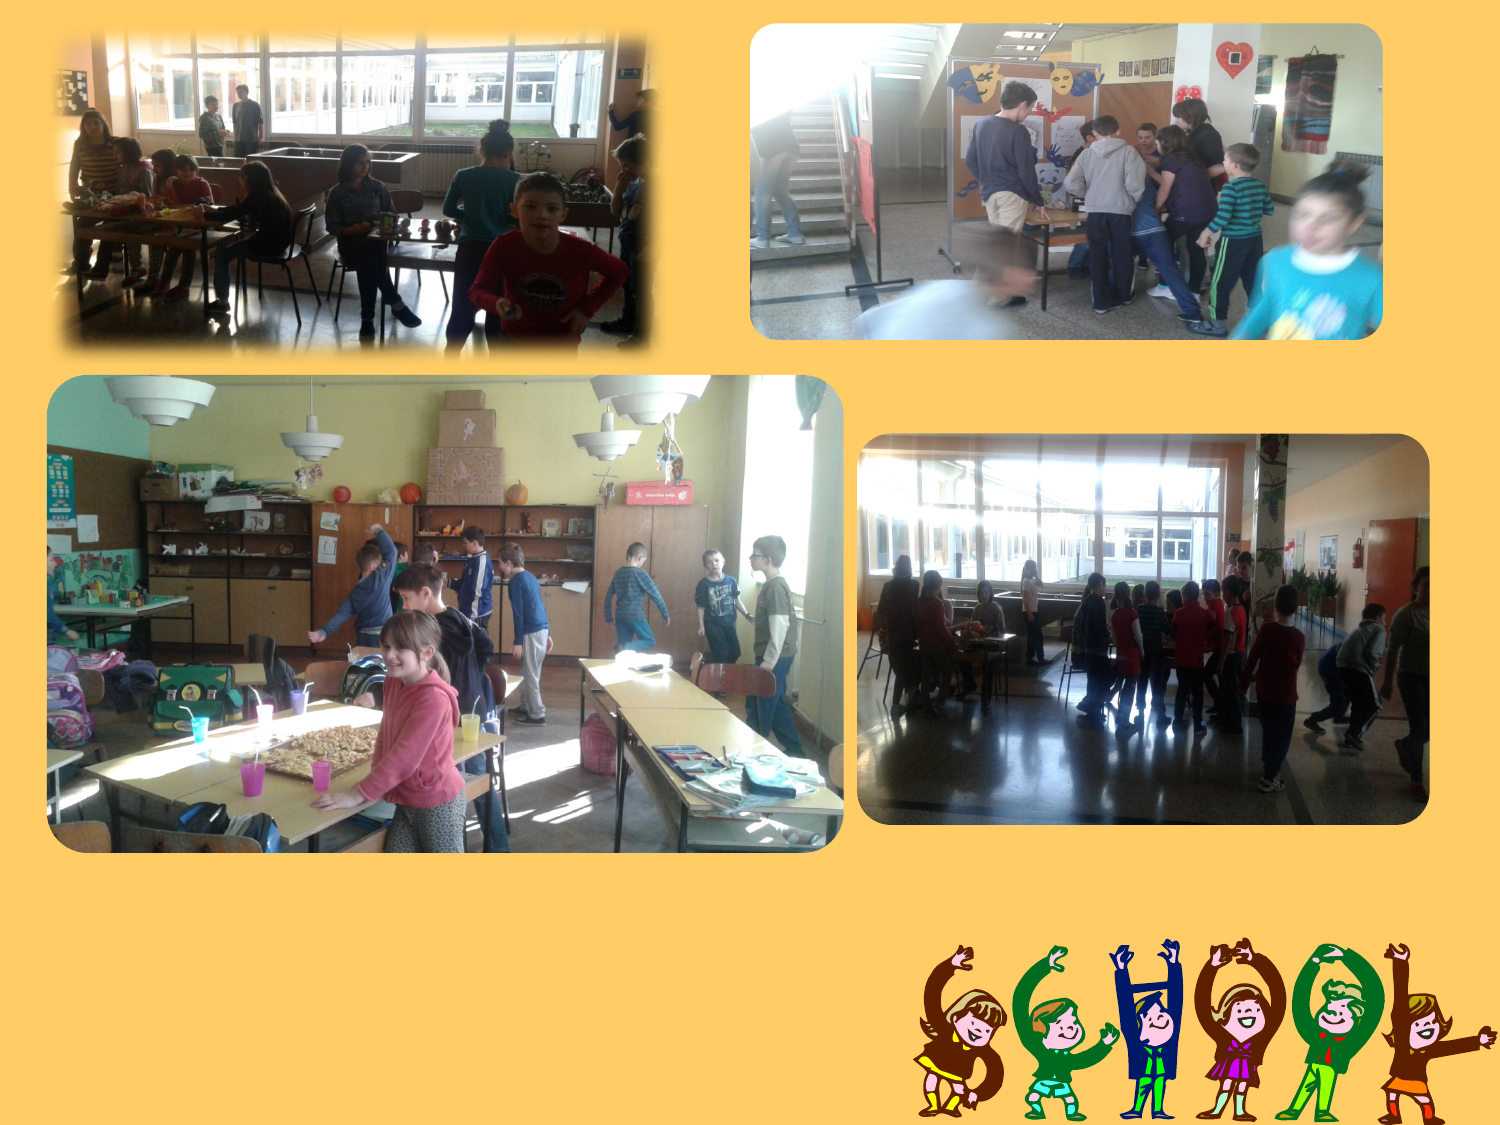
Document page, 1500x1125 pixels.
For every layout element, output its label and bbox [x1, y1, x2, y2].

list [749, 23, 1383, 341]
picture [856, 433, 1430, 826]
picture [46, 23, 669, 366]
picture [46, 374, 844, 854]
